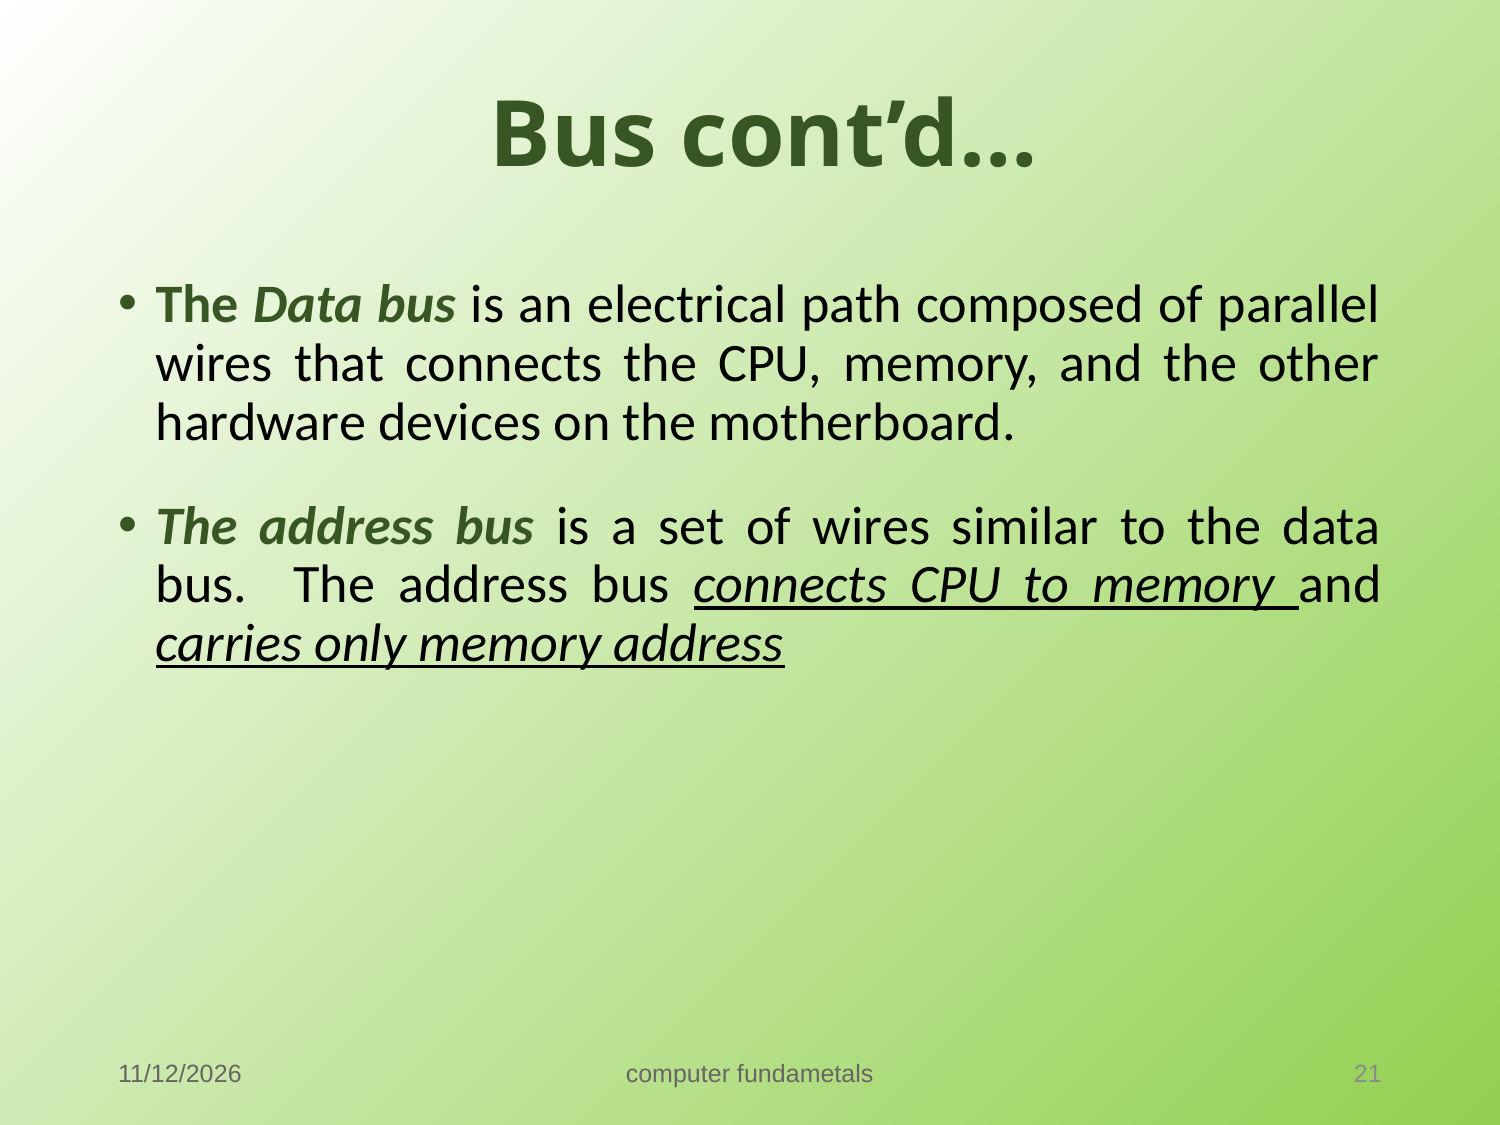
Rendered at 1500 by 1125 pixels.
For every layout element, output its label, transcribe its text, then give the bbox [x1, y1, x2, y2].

list The Data bus is an electrical path composed of parallel wires that connects the CPU, memory, and the other hardware devices on the motherboard. The address bus is a set of wires similar to the data bus. The address bus connects CPU to memory and carries only memory address [103, 268, 1397, 956]
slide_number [103, 1042, 441, 1103]
footer computer fundametals [496, 1042, 1004, 1103]
title Bus cont’d… [62, 45, 1466, 229]
slide_number 21 [1059, 1042, 1397, 1103]
